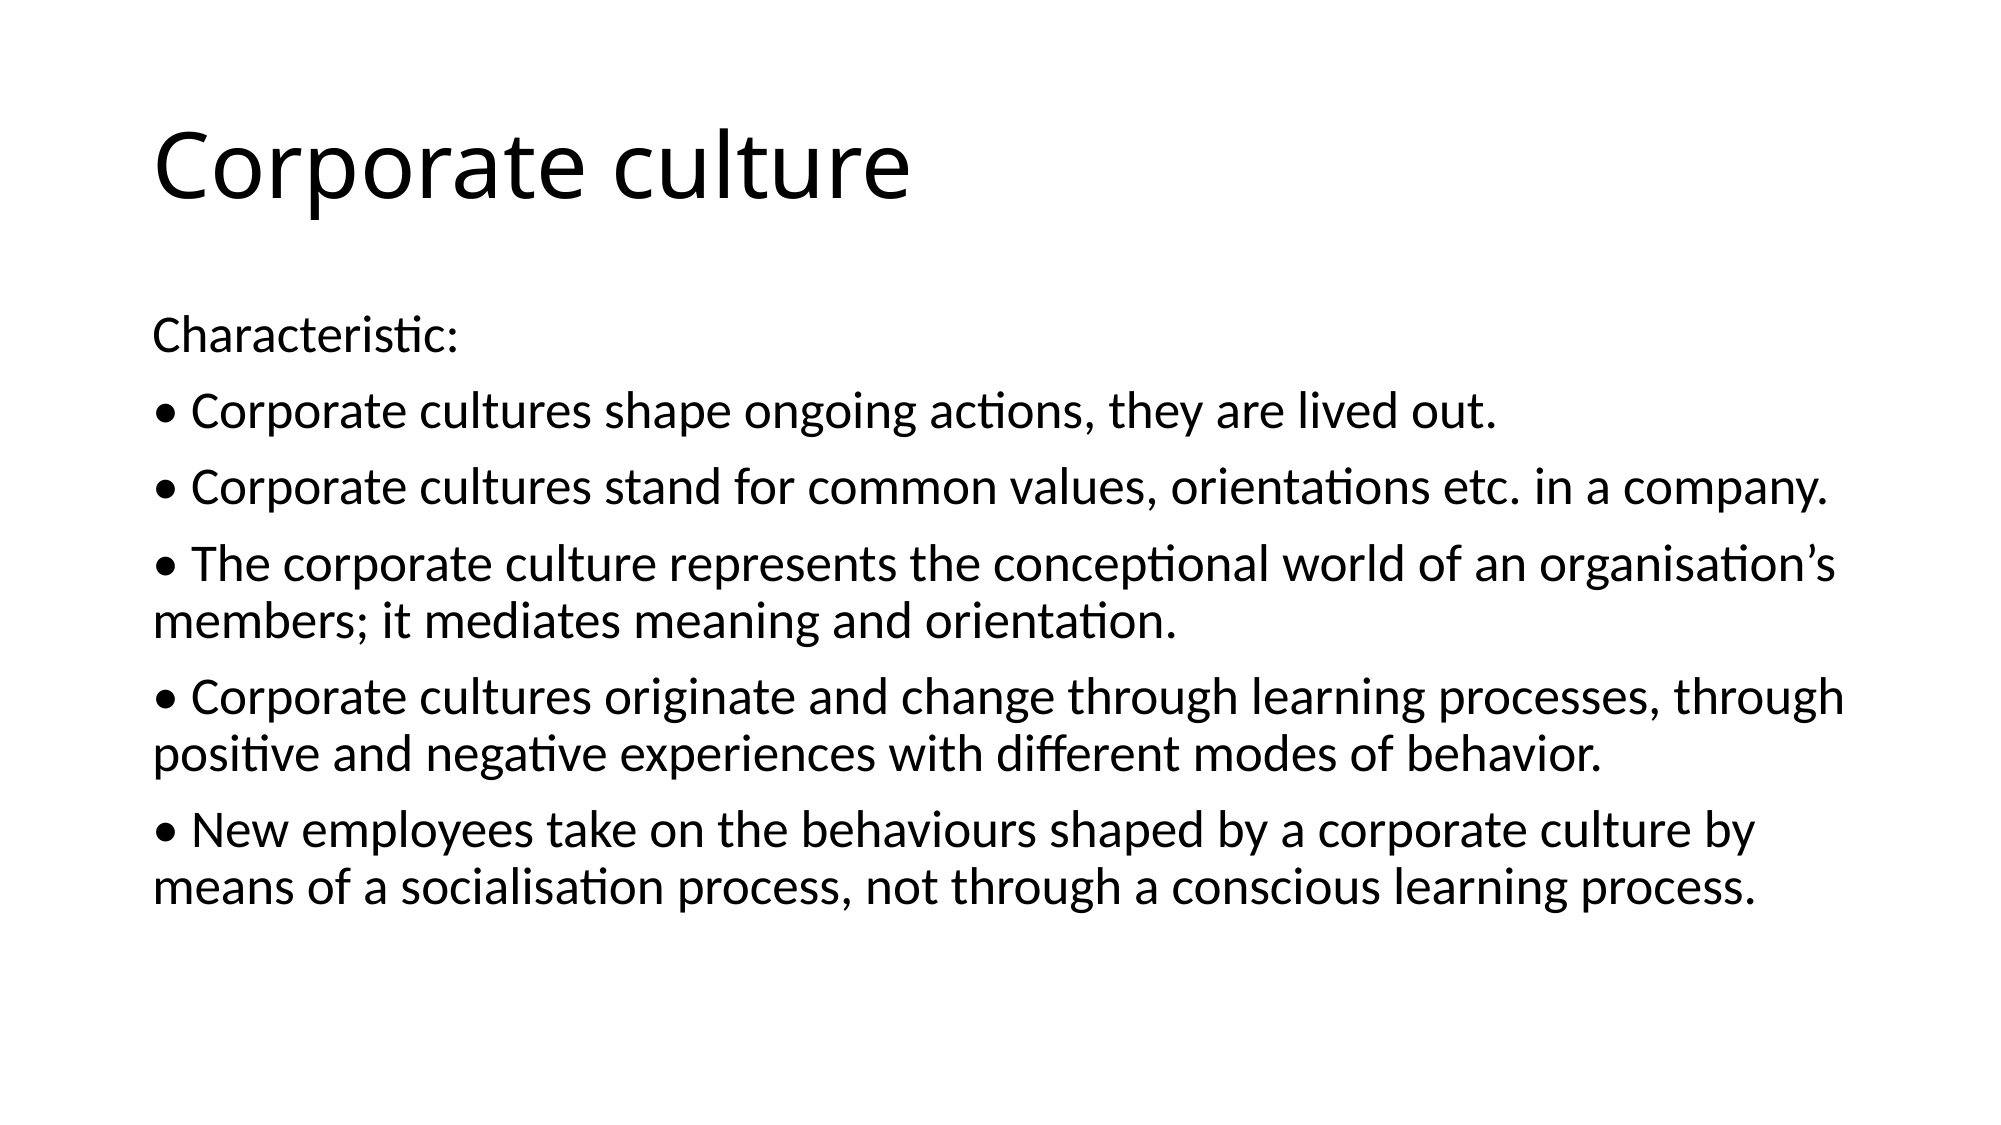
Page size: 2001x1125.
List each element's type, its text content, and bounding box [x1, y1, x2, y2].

list Characteristic: • Corporate cultures shape ongoing actions, they are lived out. • Corporate cultures stand for common values, orientations etc. in a company. • The corporate culture represents the conceptional world of an organisation’s members; it mediates meaning and orientation. • Corporate cultures originate and change through learning processes, through positive and negative experiences with different modes of behavior. • New employees take on the behaviours shaped by a corporate culture by means of a socialisation process, not through a conscious learning process. [137, 299, 1863, 1014]
title Corporate culture [137, 59, 1863, 278]
